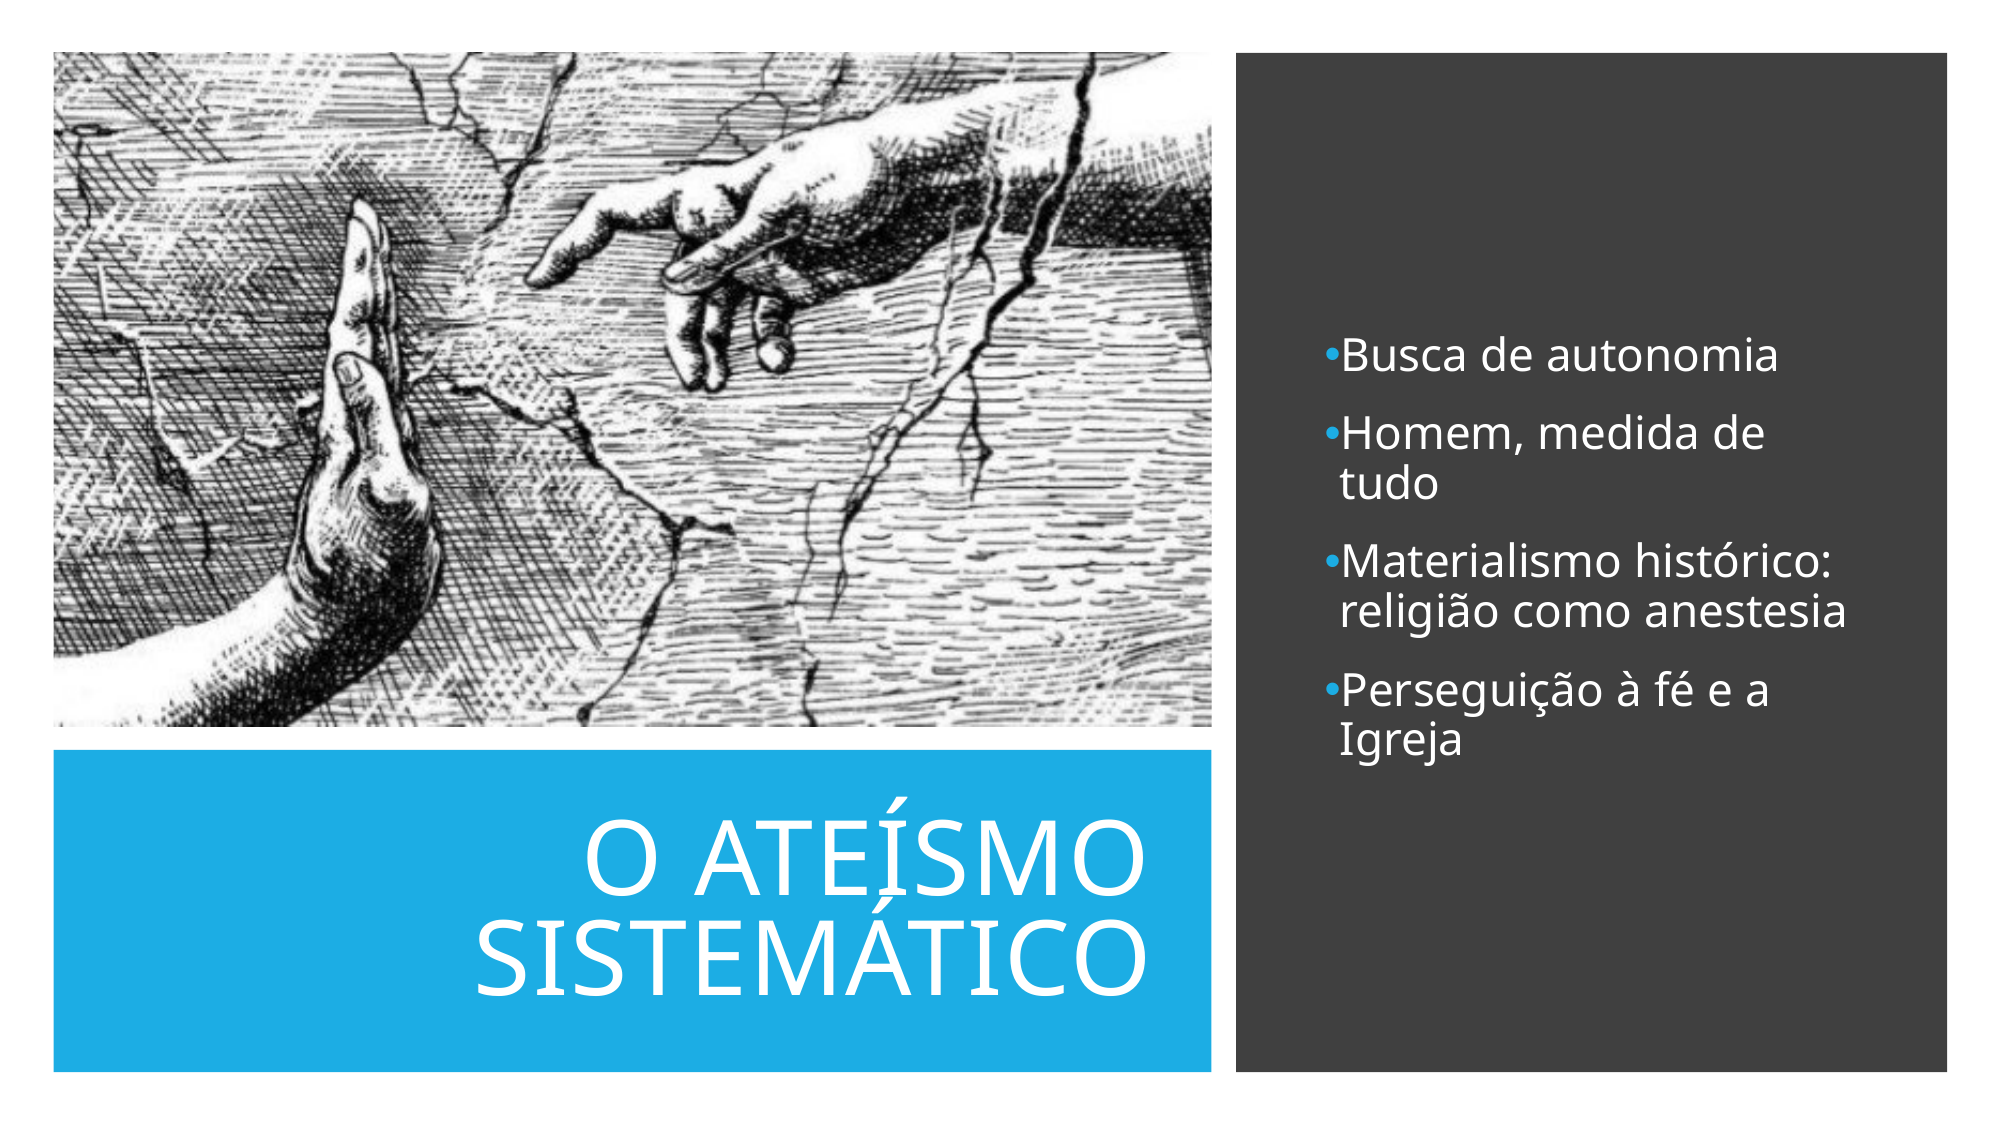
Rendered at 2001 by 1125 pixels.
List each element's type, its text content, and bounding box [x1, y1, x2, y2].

picture [53, 52, 1212, 727]
title O ateísmo sistemático [85, 782, 1168, 1049]
text_box [52, 749, 1213, 1073]
list Busca de autonomia Homem, medida de tudo Materialismo histórico: religião como anestesia Perseguição à fé e a Igreja [1317, 150, 1879, 947]
text_box [1235, 51, 1948, 1074]
